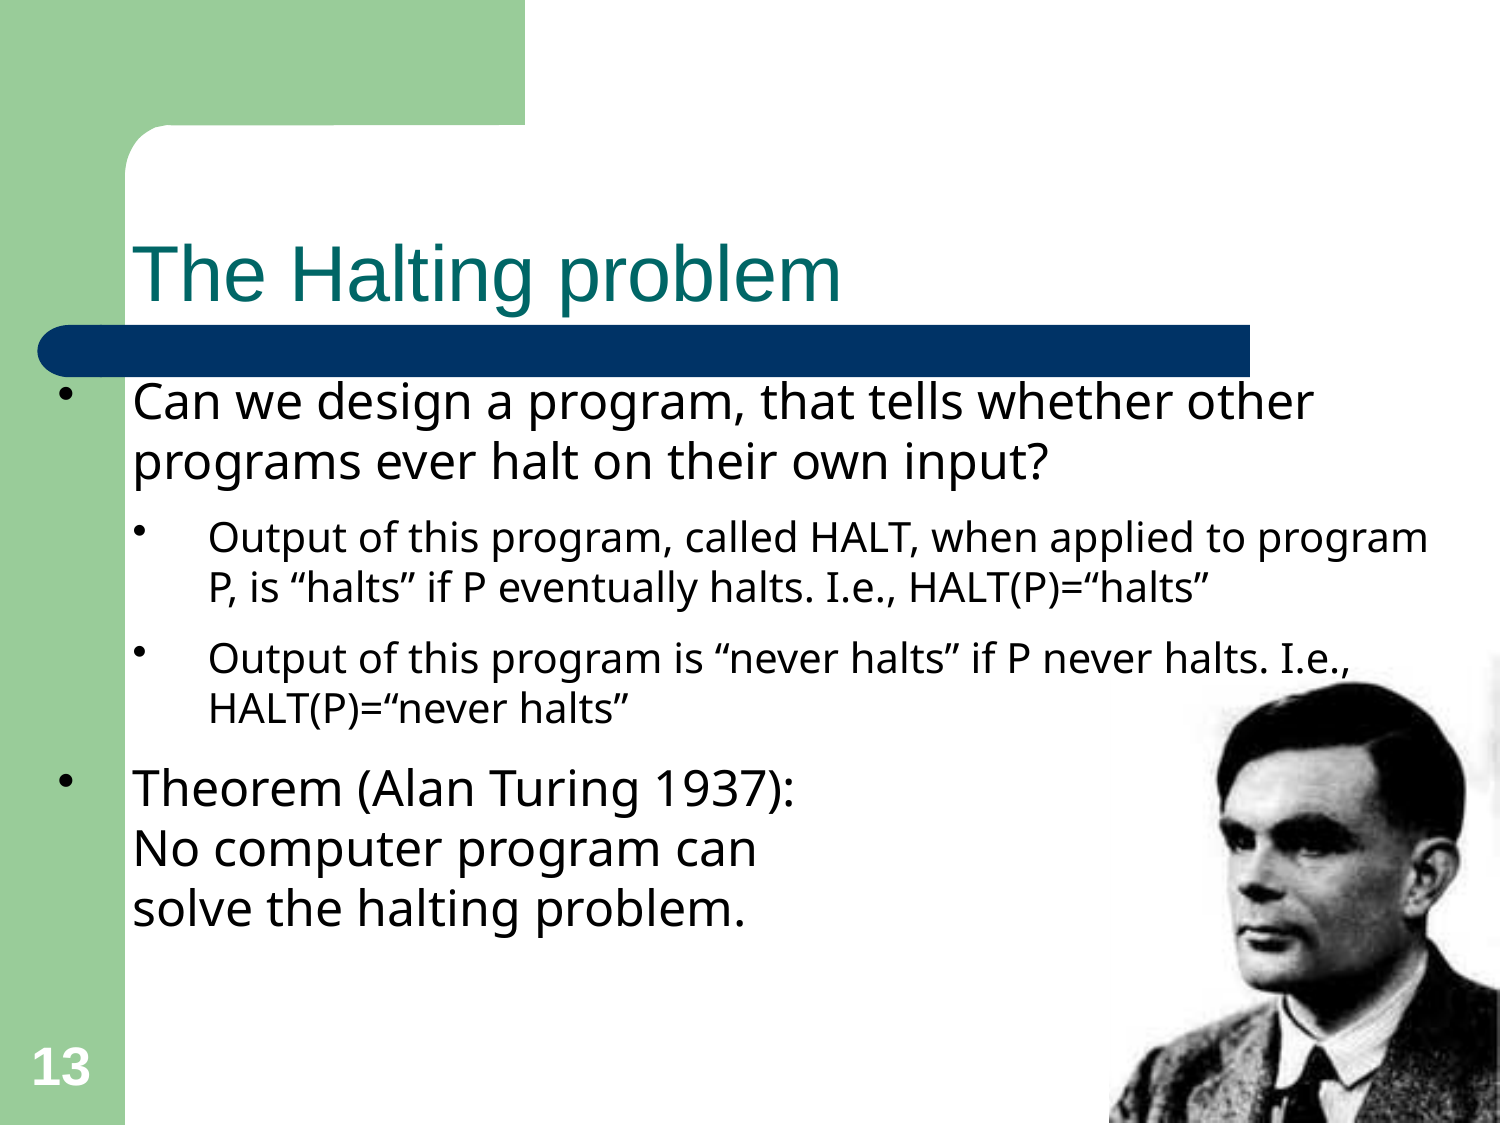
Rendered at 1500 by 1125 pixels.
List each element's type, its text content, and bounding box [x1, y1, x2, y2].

picture [1109, 649, 1500, 1123]
text_box Can we design a program, that tells whether other programs ever halt on their own input? Output of this program, called HALT, when applied to program P, is “halts” if P eventually halts. I.e., HALT(P)=“halts” Output of this program is “never halts” if P never halts. I.e., HALT(P)=“never halts” Theorem (Alan Turing 1937): No computer program can solve the halting problem. [12, 362, 1500, 944]
text_box The Halting problem [37, 214, 938, 325]
slide_number 13 [13, 1023, 111, 1105]
